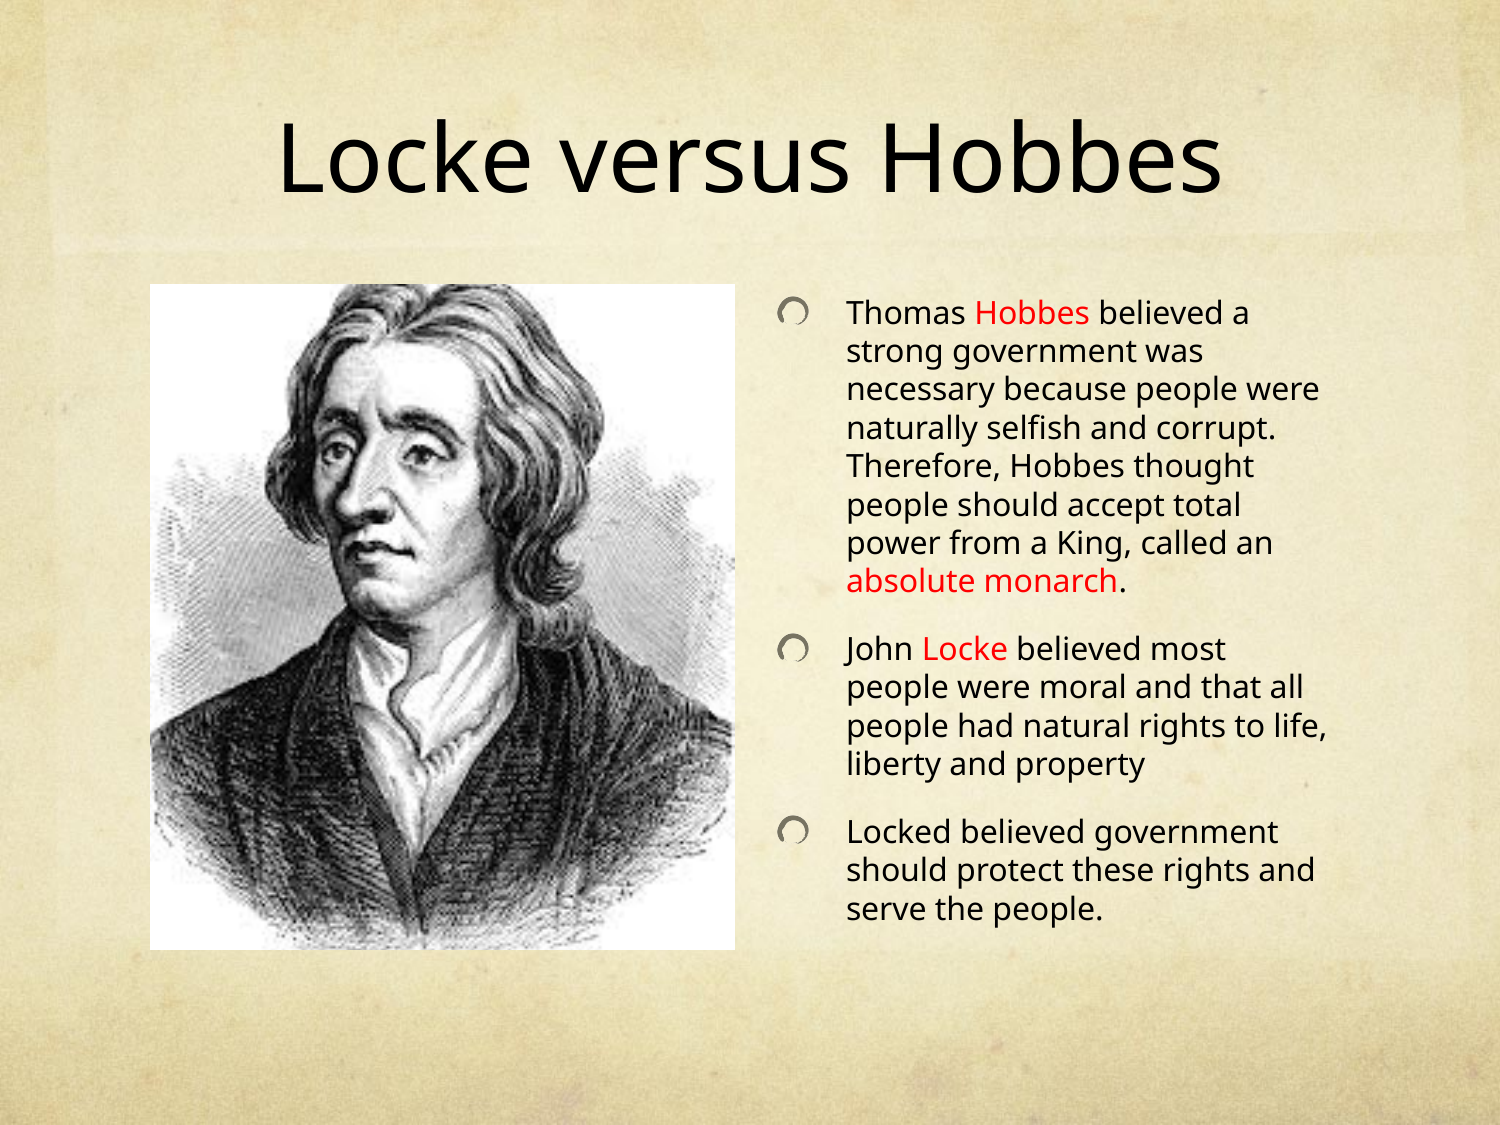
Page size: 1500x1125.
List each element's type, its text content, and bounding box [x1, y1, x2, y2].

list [149, 284, 736, 951]
list Thomas Hobbes believed a strong government was necessary because people were naturally selfish and corrupt. Therefore, Hobbes thought people should accept total power from a King, called an absolute monarch. John Locke believed most people were moral and that all people had natural rights to life, liberty and property Locked believed government should protect these rights and serve the people. [762, 284, 1348, 950]
title Locke versus Hobbes [150, 82, 1350, 225]
picture [0, 0, 1500, 1125]
